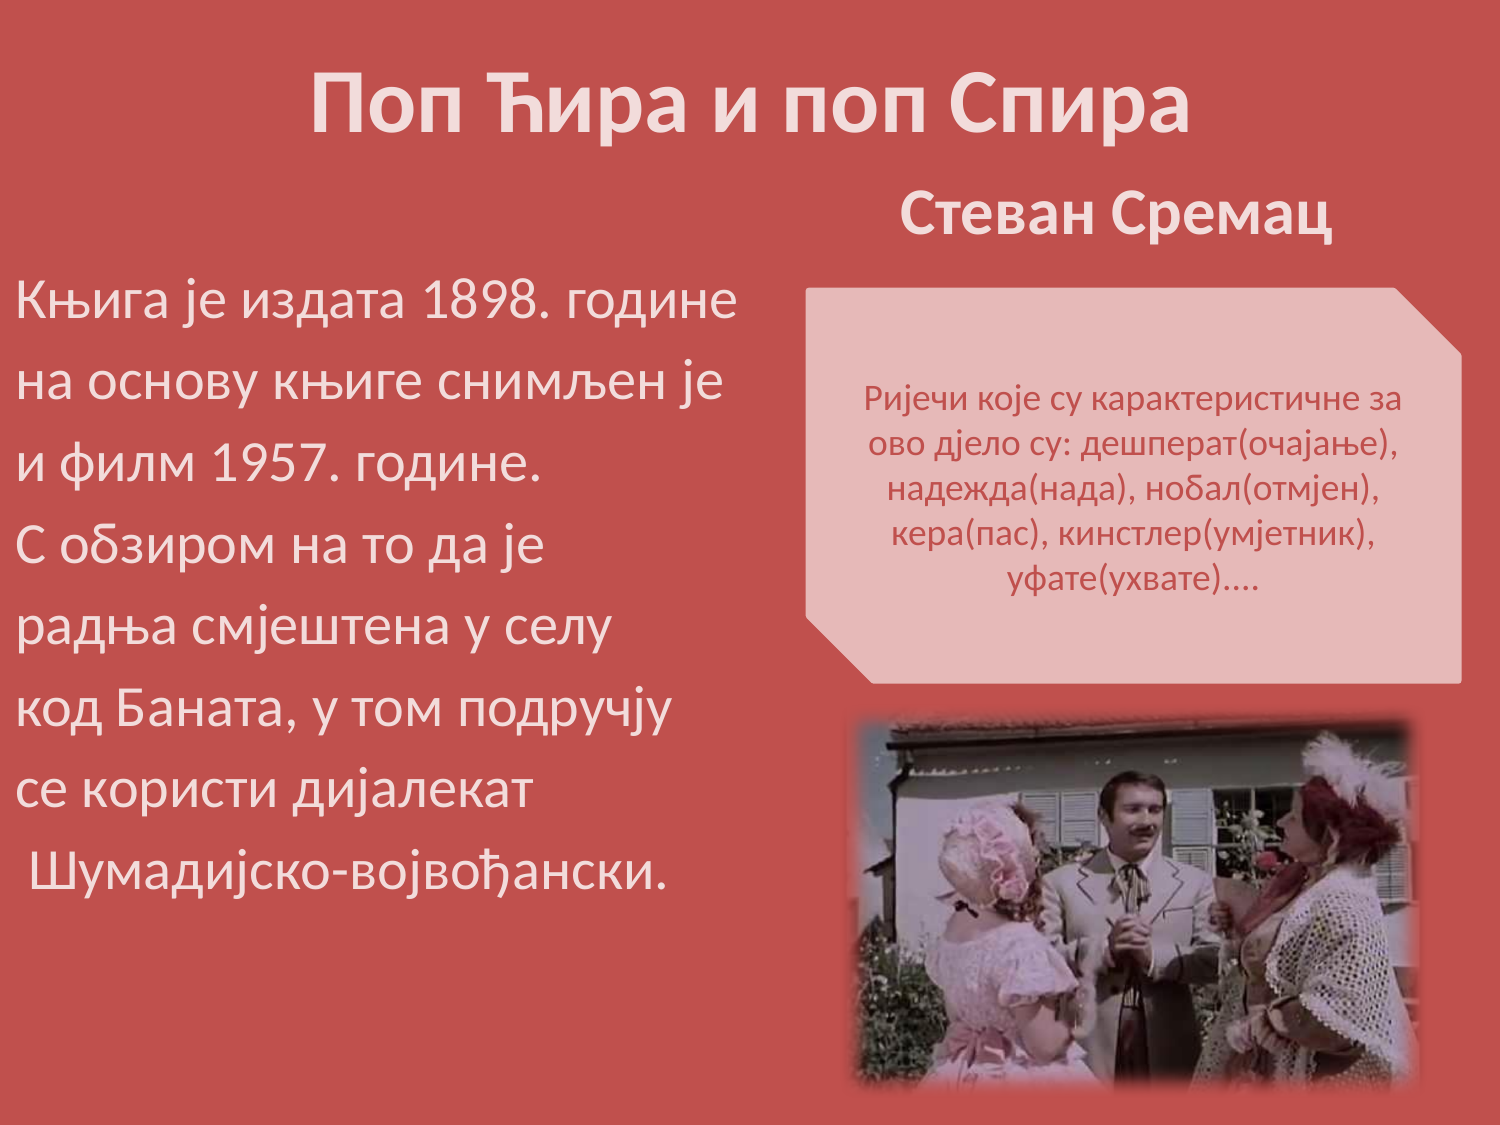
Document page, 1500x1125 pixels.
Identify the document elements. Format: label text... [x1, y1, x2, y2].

list Стеван Сремац Књига је издата 1898. године на основу књиге снимљен је и филм 1957. године. С обзиром на то да је радња смјештена у селу код Баната, у том подручју се користи дијалекат Шумадијско-војвођански. [0, 160, 1500, 1083]
picture [839, 703, 1428, 1100]
text_box Ријечи које су карактеристичне за ово дјело су: дешперат(очајање), надежда(нада), нобал(отмјен), кера(пас), кинстлер(умјетник), уфате(ухвате).... [805, 287, 1462, 684]
title Поп Ћира и поп Спира [76, 2, 1427, 160]
